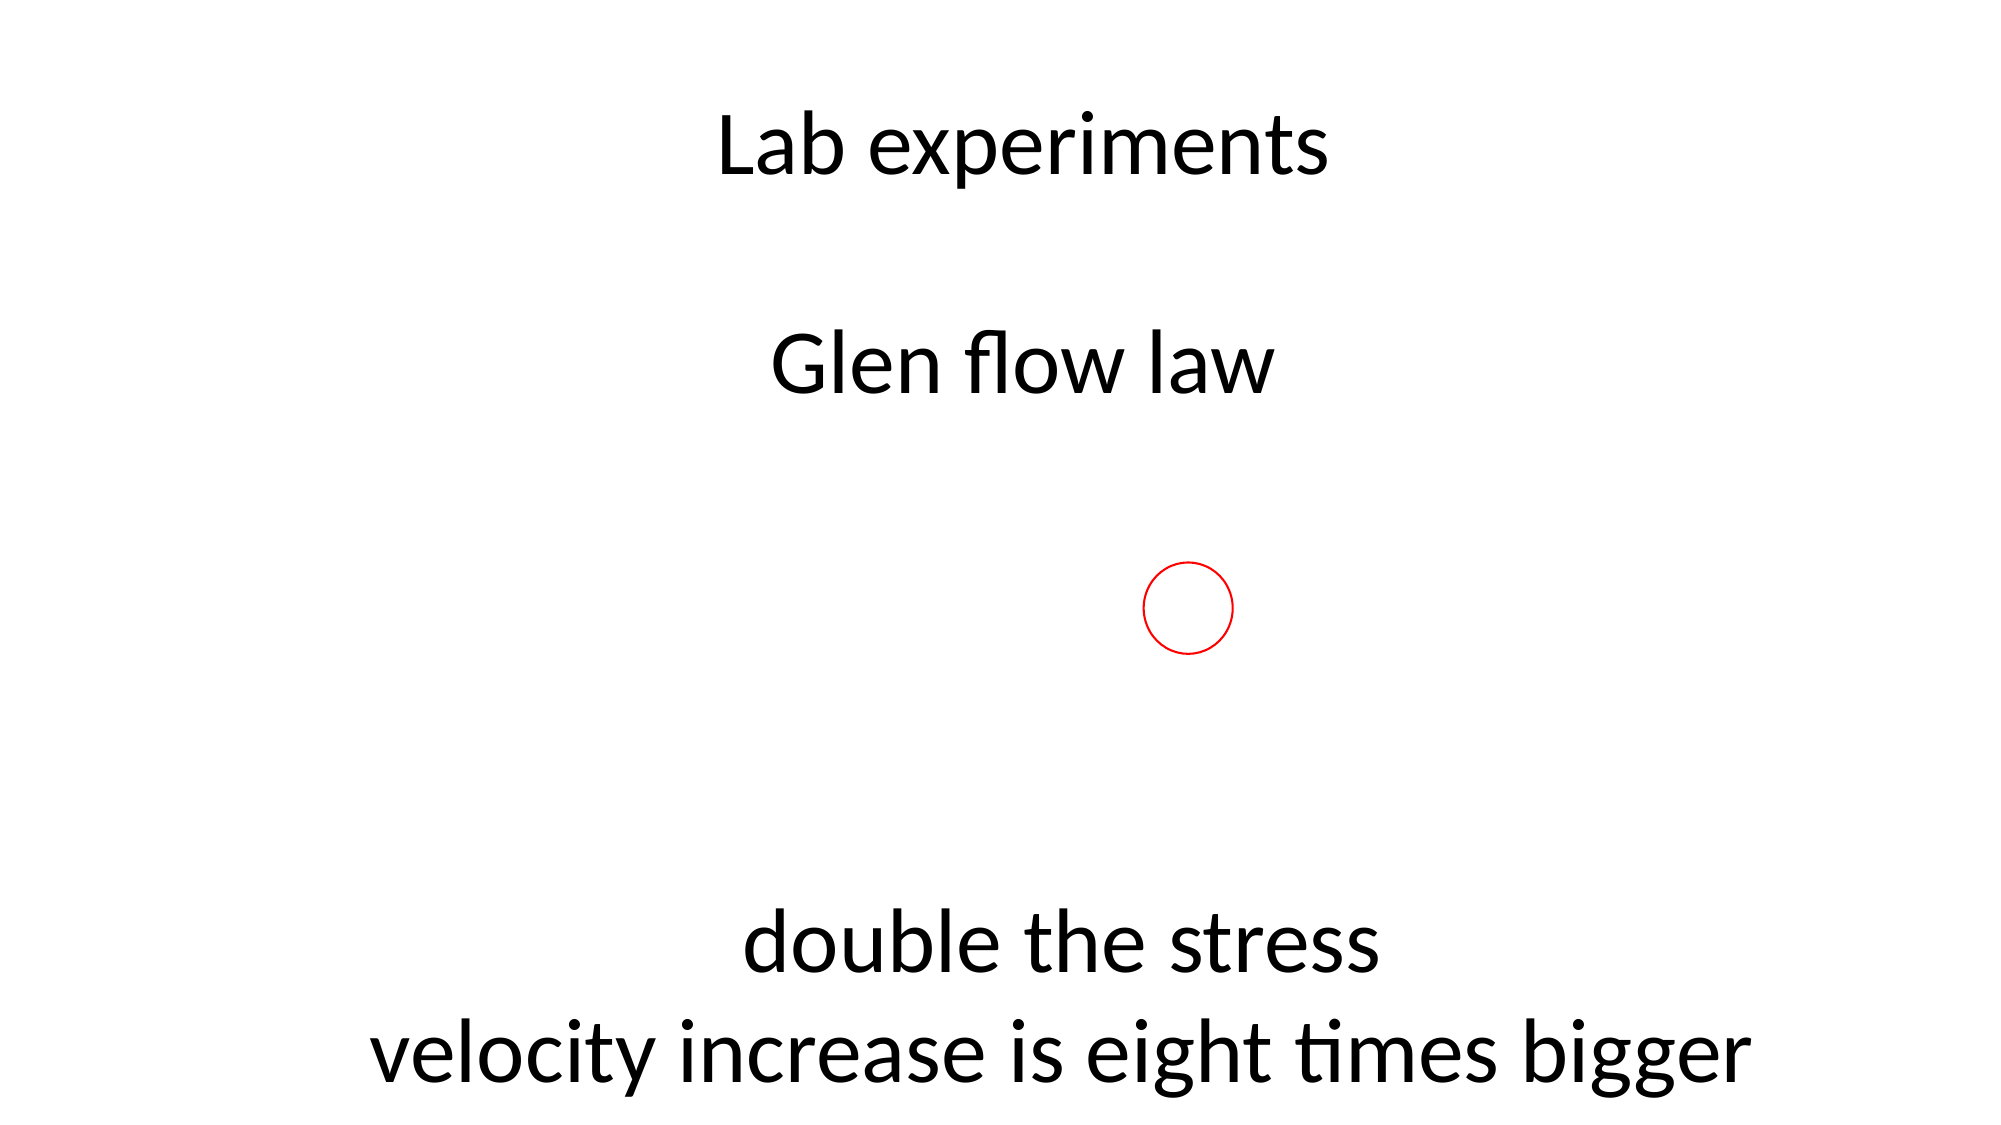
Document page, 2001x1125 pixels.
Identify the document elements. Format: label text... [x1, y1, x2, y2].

text_box double the stress velocity increase is eight times bigger [301, 880, 1825, 1101]
text_box [1142, 561, 1234, 655]
